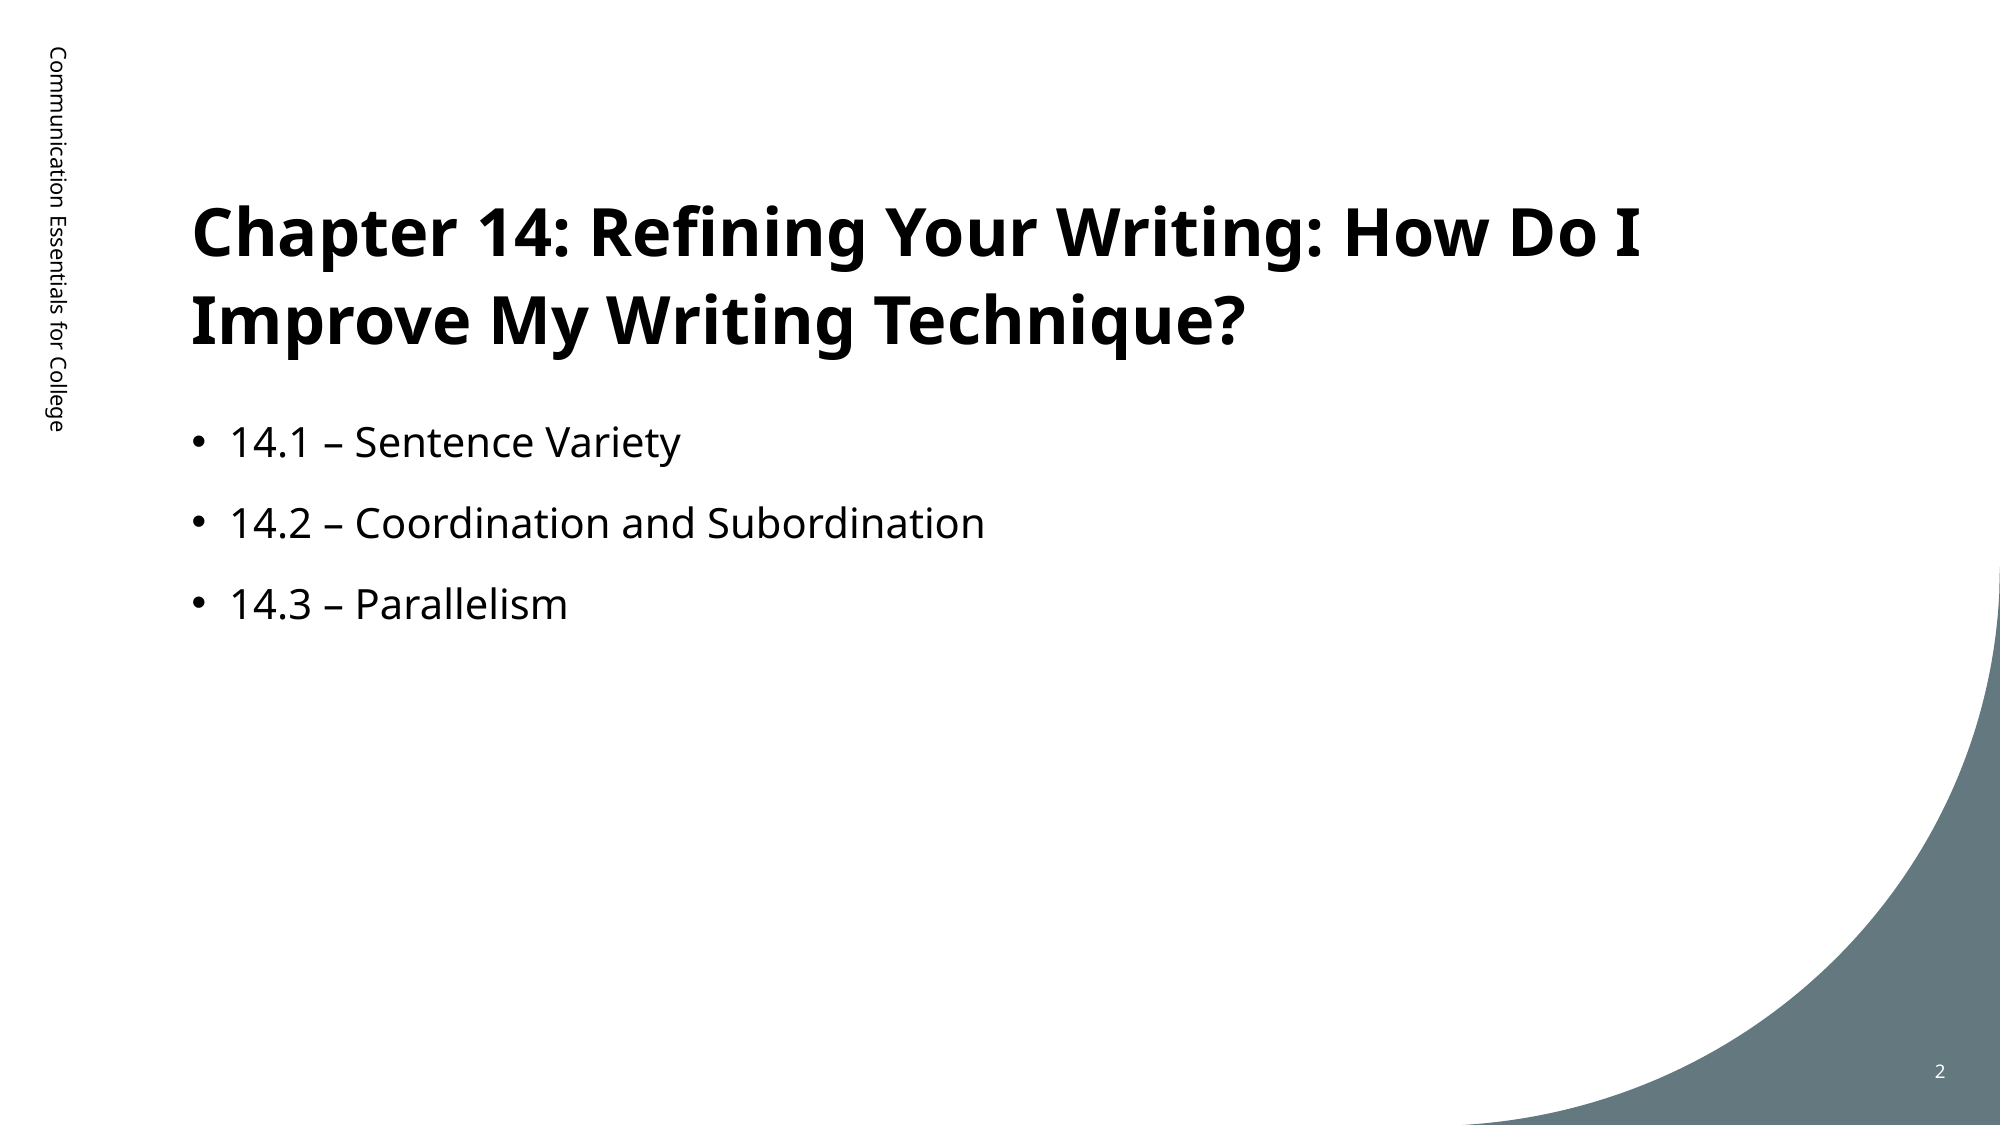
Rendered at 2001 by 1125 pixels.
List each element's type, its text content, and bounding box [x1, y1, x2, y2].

list 14.1 – Sentence Variety 14.2 – Coordination and Subordination 14.3 – Parallelism [176, 398, 1809, 975]
title Chapter 14: Refining Your Writing: How Do I Improve My Writing Technique? [176, 118, 1809, 366]
footer Communication Essentials for College [20, 31, 80, 661]
slide_number 2 [1893, 1042, 1961, 1103]
